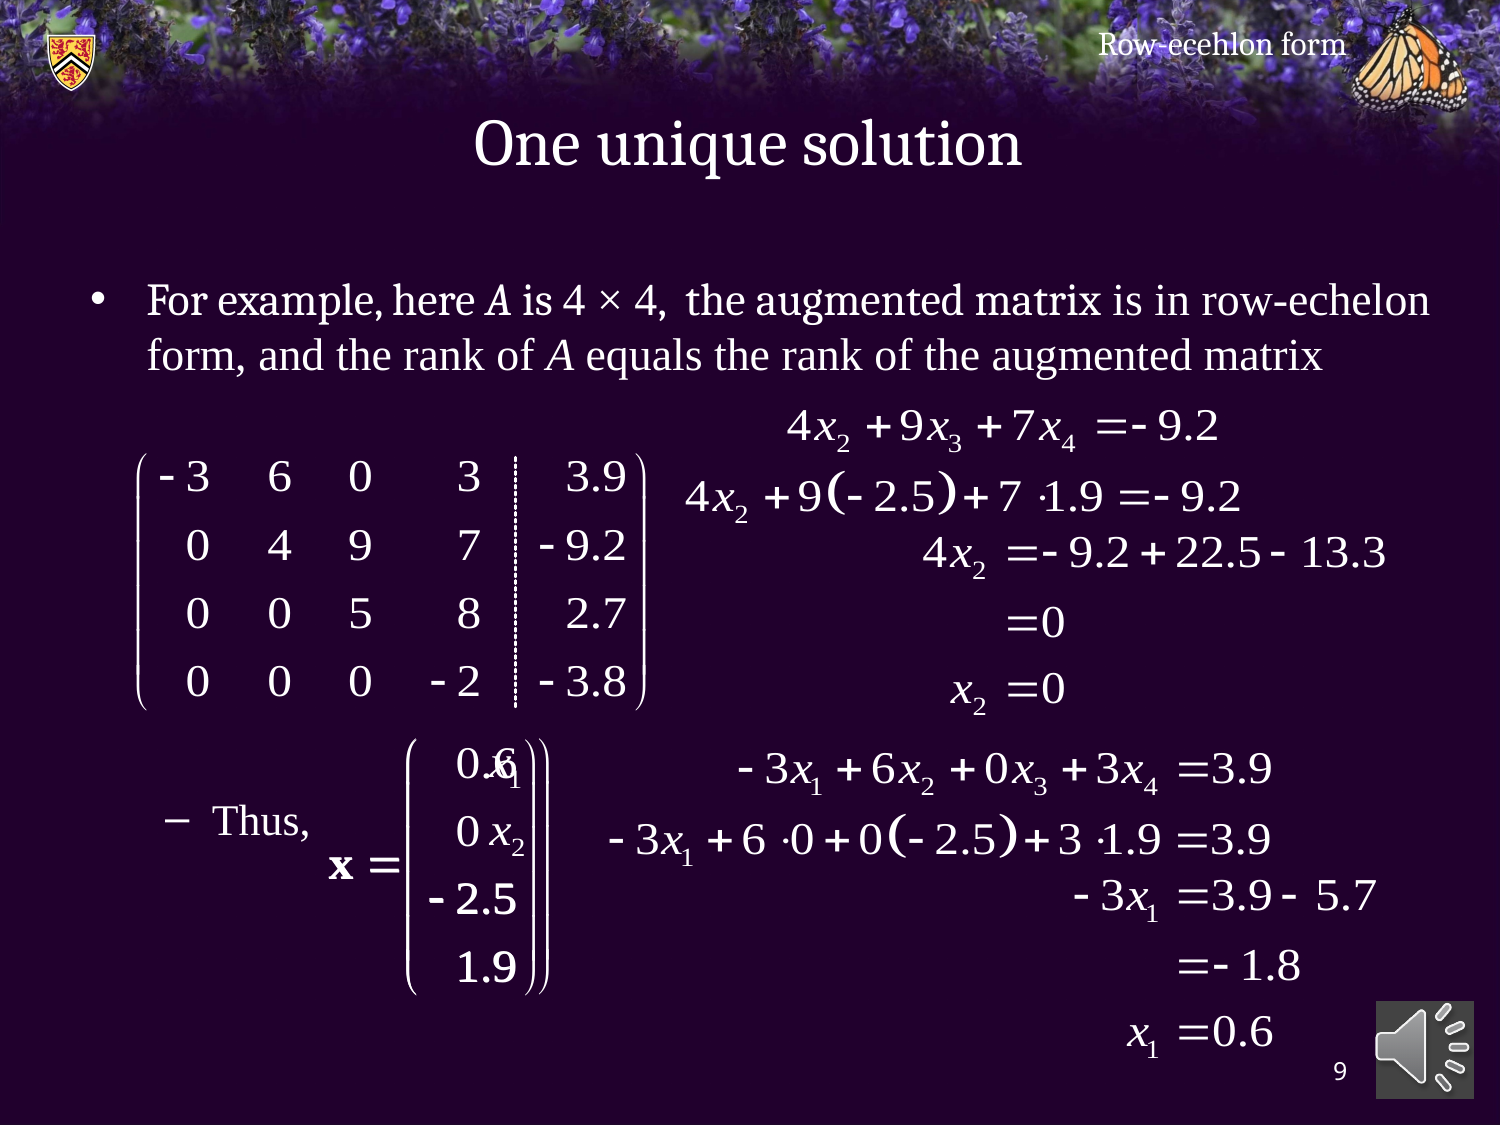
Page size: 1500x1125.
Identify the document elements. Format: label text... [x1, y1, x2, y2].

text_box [732, 742, 1279, 802]
title One unique solution [75, 45, 1425, 233]
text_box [680, 465, 1246, 535]
slide_number 9 [1187, 1042, 1363, 1103]
list For example, here A is 4 × 4, the augmented matrix is in row-echelon form, and the rank of A equals the rank of the augmented matrix Thus, [75, 262, 1450, 1005]
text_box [323, 733, 560, 1002]
picture [0, 0, 1500, 1125]
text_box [129, 447, 658, 717]
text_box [603, 808, 1276, 878]
footer Row-ecehlon form [320, 12, 1363, 73]
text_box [1068, 868, 1382, 988]
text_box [782, 399, 1224, 459]
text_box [944, 662, 1071, 723]
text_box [1120, 1005, 1277, 1066]
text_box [917, 525, 1390, 645]
